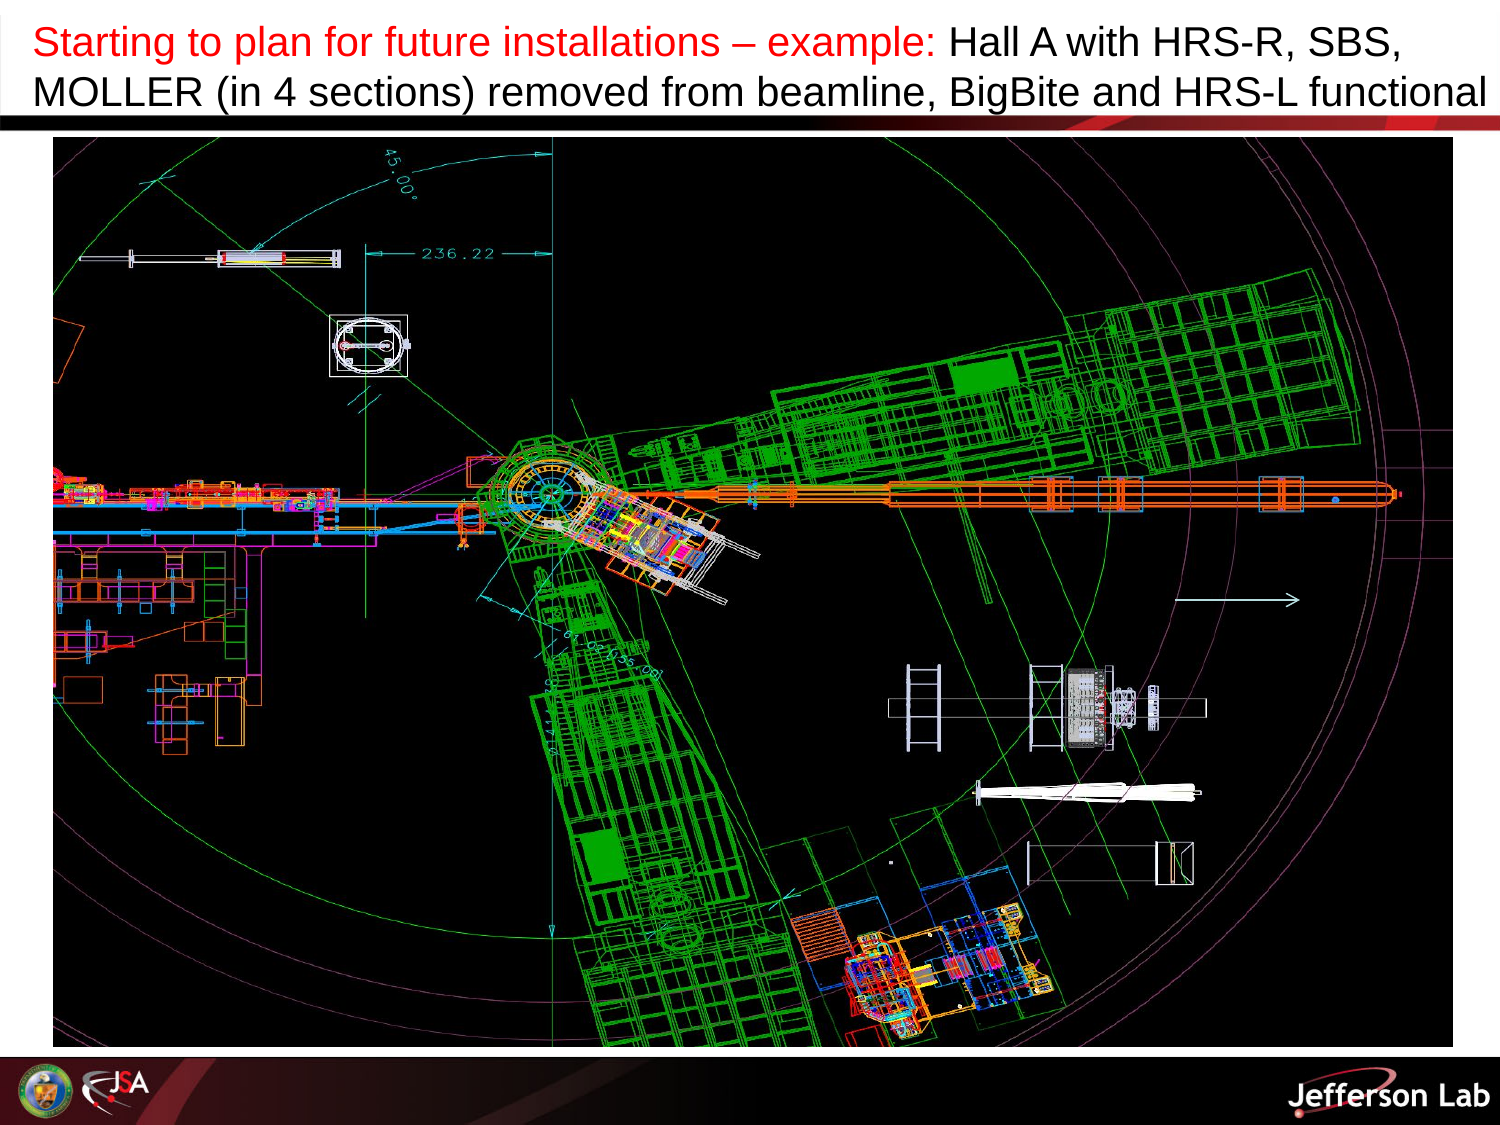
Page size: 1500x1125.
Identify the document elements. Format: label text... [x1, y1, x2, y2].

picture [0, 0, 1500, 1125]
text_box Starting to plan for future installations – example: Hall A with HRS-R, SBS, MOLLER (in 4 sections) removed from beamline, BigBite and HRS-L functional [17, 7, 1500, 123]
